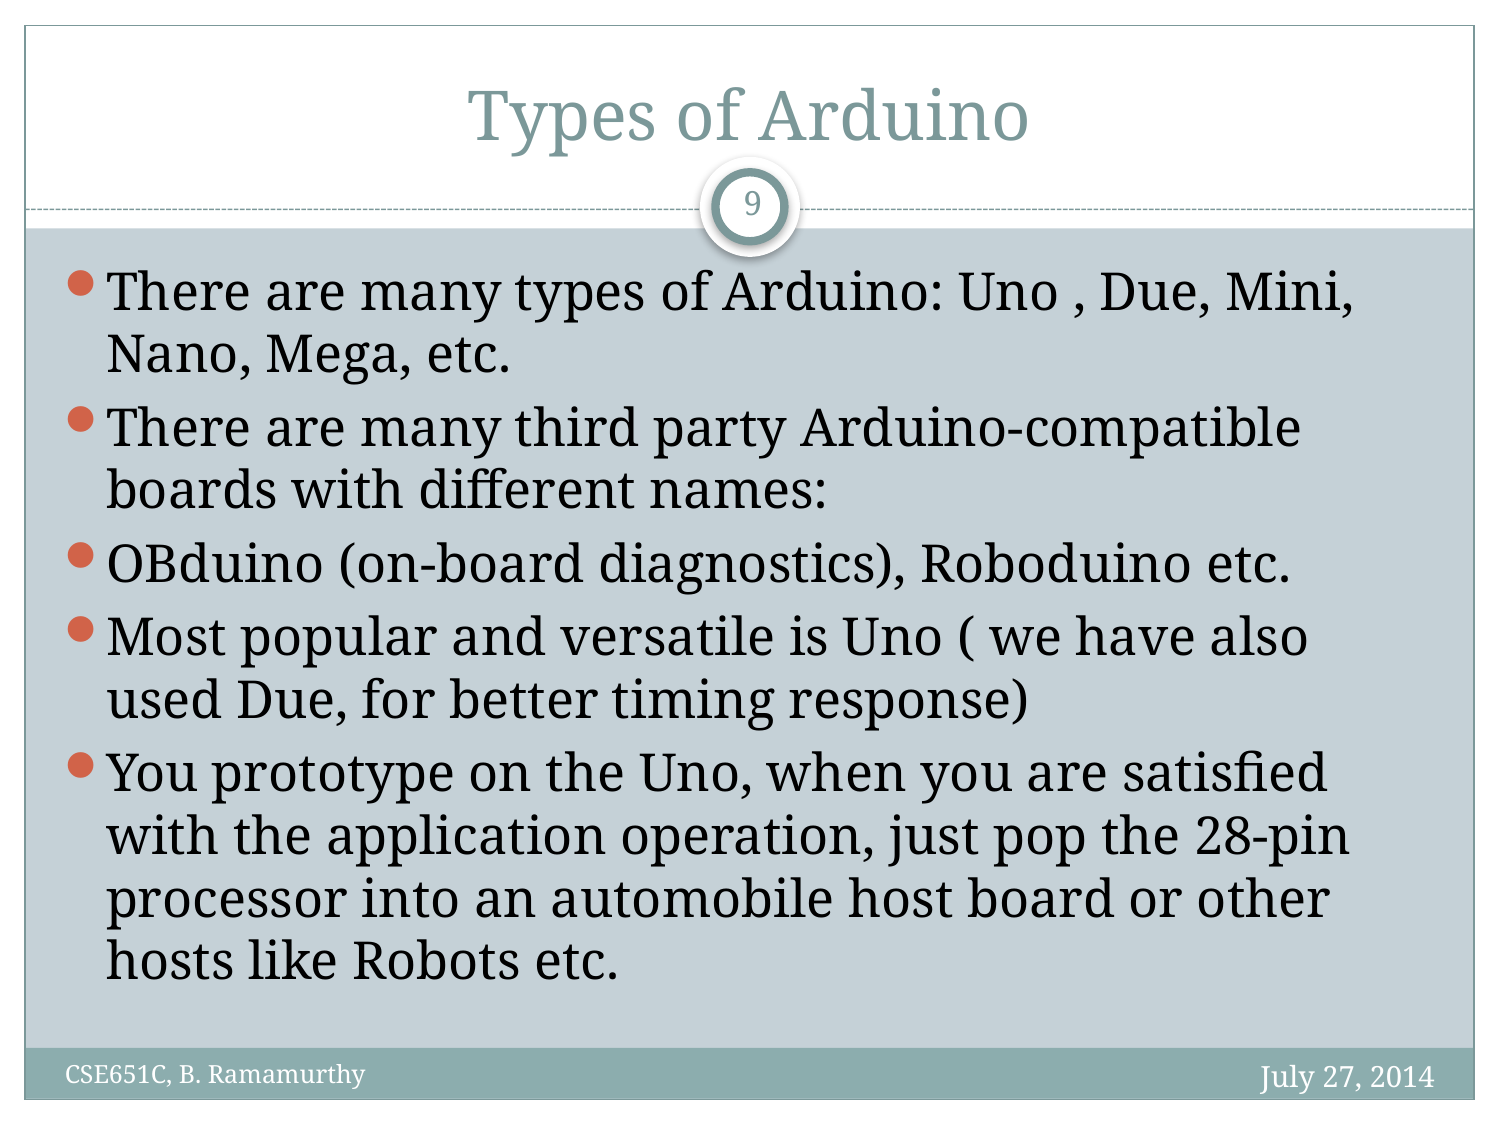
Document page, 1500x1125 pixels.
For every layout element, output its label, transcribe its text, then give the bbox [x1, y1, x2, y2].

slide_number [950, 1050, 1450, 1111]
list There are many types of Arduino: Uno , Due, Mini, Nano, Mega, etc. There are many third party Arduino-compatible boards with different names: OBduino (on-board diagnostics), Roboduino etc. Most popular and versatile is Uno ( we have also used Due, for better timing response) You prototype on the Uno, when you are satisfied with the application operation, just pop the 28-pin processor into an automobile host board or other hosts like Robots etc. [49, 250, 1445, 1001]
slide_number 9 [715, 168, 791, 241]
title Types of Arduino [49, 37, 1450, 162]
footer CSE651C, B. Ramamurthy [50, 1051, 638, 1112]
